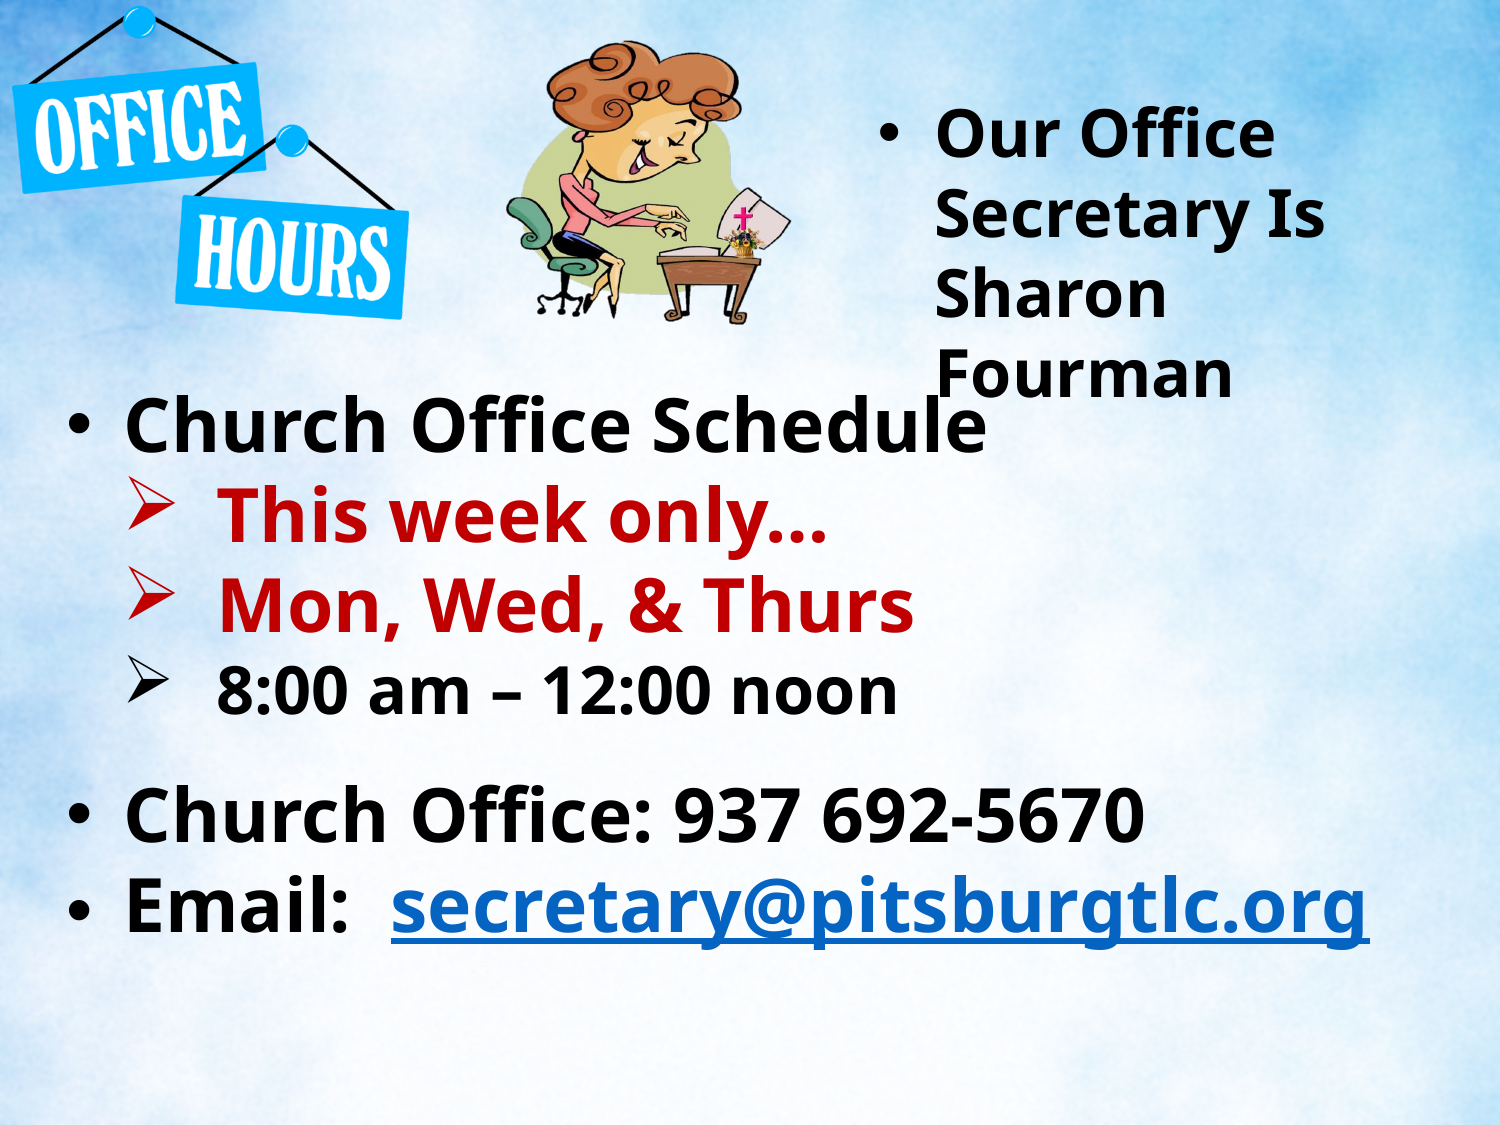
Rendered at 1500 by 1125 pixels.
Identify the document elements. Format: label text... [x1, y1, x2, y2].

picture [0, 0, 1500, 1125]
text_box Church Office Schedule This week only… Mon, Wed, & Thurs 8:00 am – 12:00 noon Church Office: 937 692-5670 Email: secretary@pitsburgtlc.org [24, 370, 1475, 968]
text_box Our Office Secretary Is Sharon Fourman [835, 83, 1488, 419]
